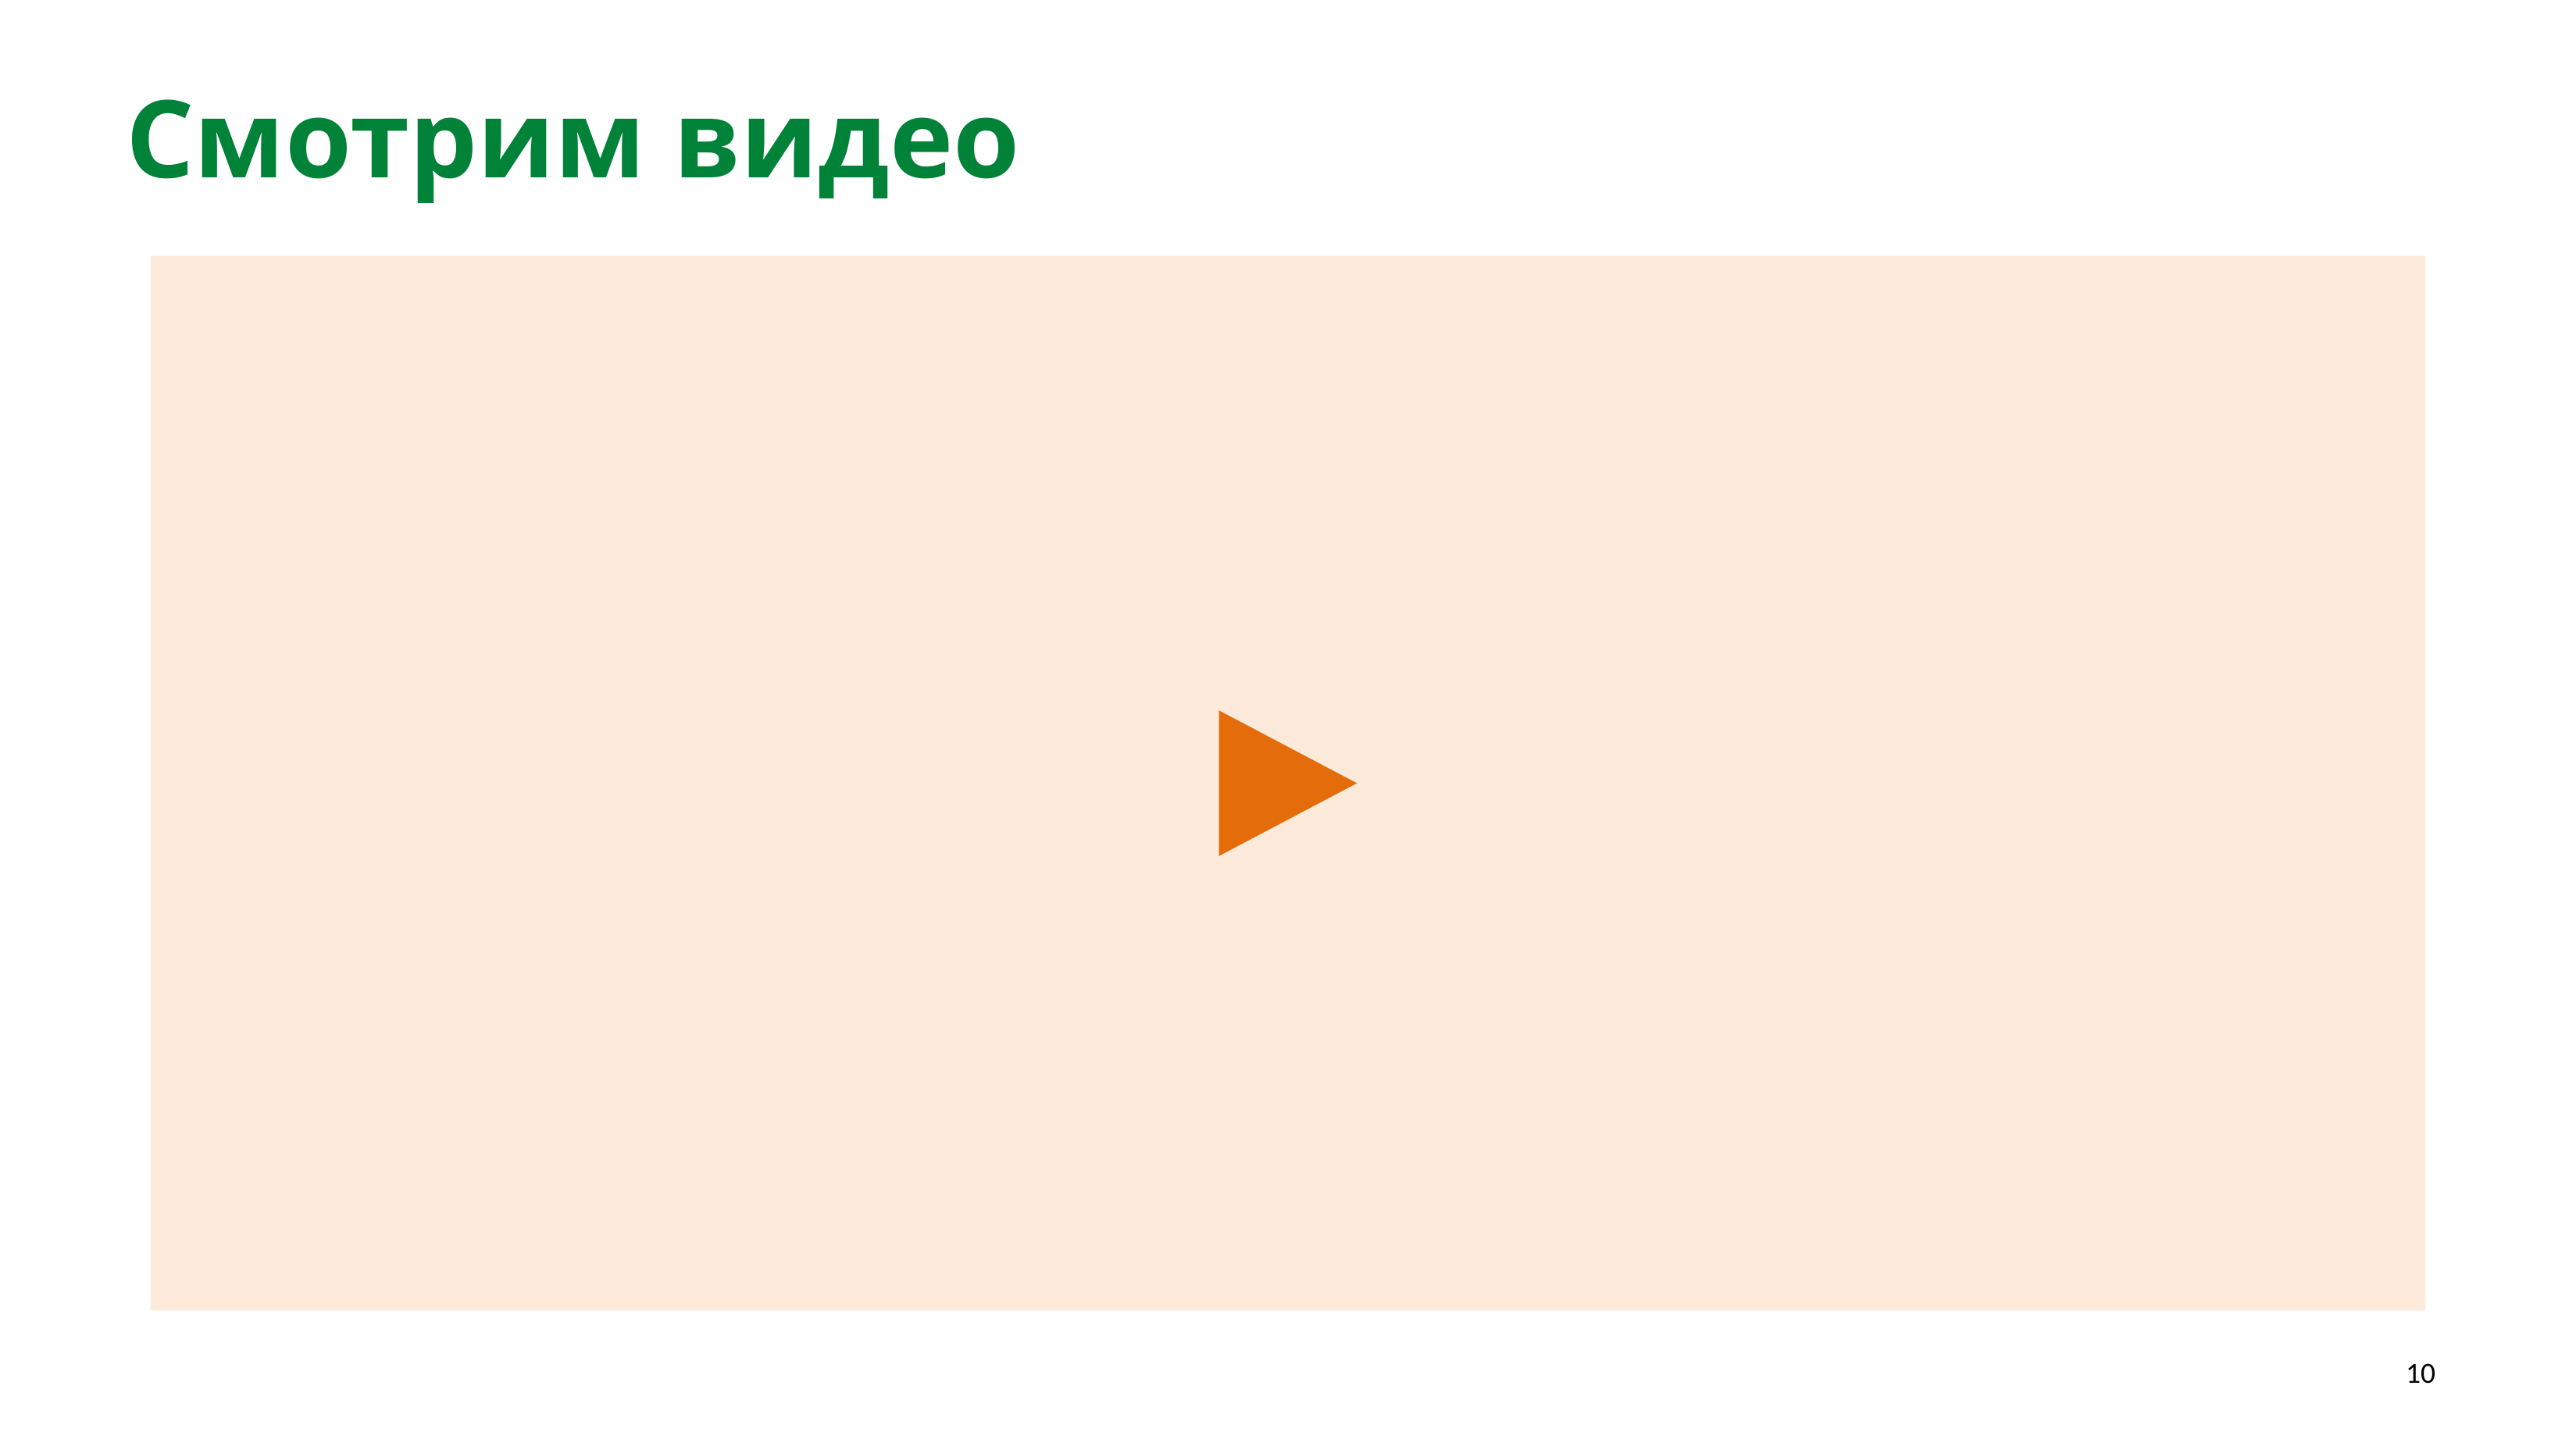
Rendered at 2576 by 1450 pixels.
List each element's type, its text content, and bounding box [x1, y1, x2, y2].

text_box 10 [1854, 1348, 2447, 1421]
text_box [150, 255, 2426, 1311]
title Cмотрим видео [126, 70, 1586, 203]
